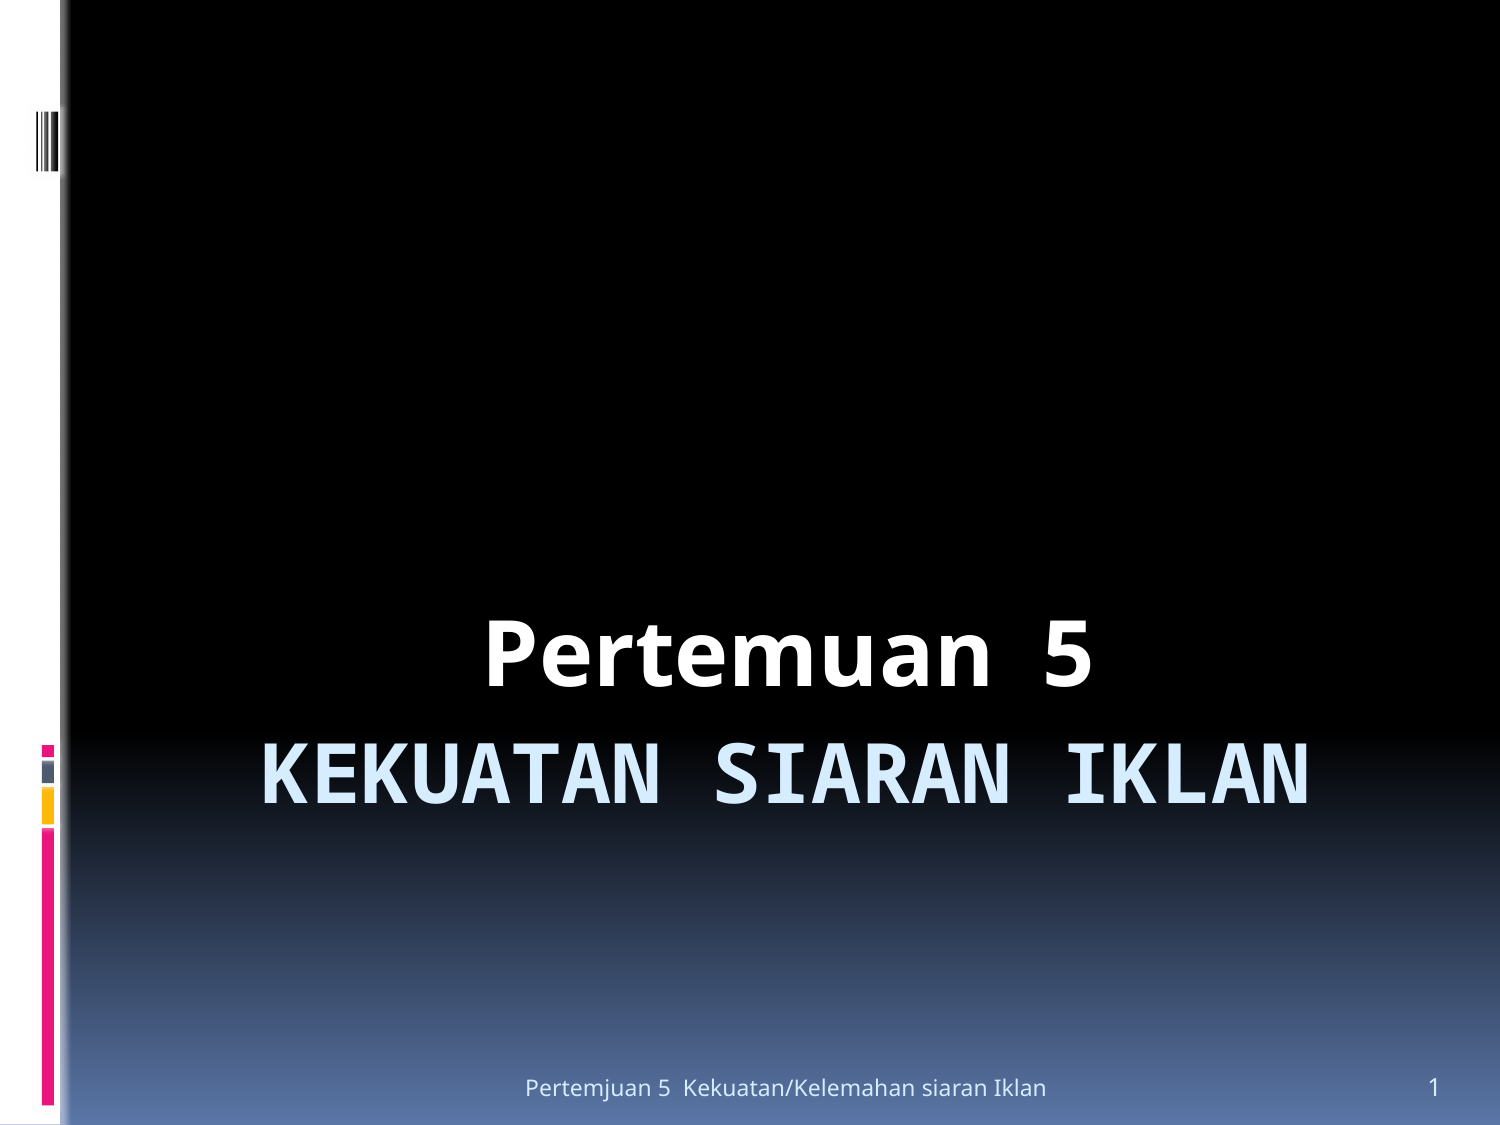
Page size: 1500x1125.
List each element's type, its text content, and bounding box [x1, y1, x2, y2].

subtitle Pertemuan 5 [150, 464, 1425, 713]
slide_number 1 [1412, 1052, 1488, 1113]
title Kekuatan siaran iklan [150, 713, 1425, 1037]
footer Pertemjuan 5 Kekuatan/Kelemahan siaran Iklan [150, 1052, 1063, 1113]
